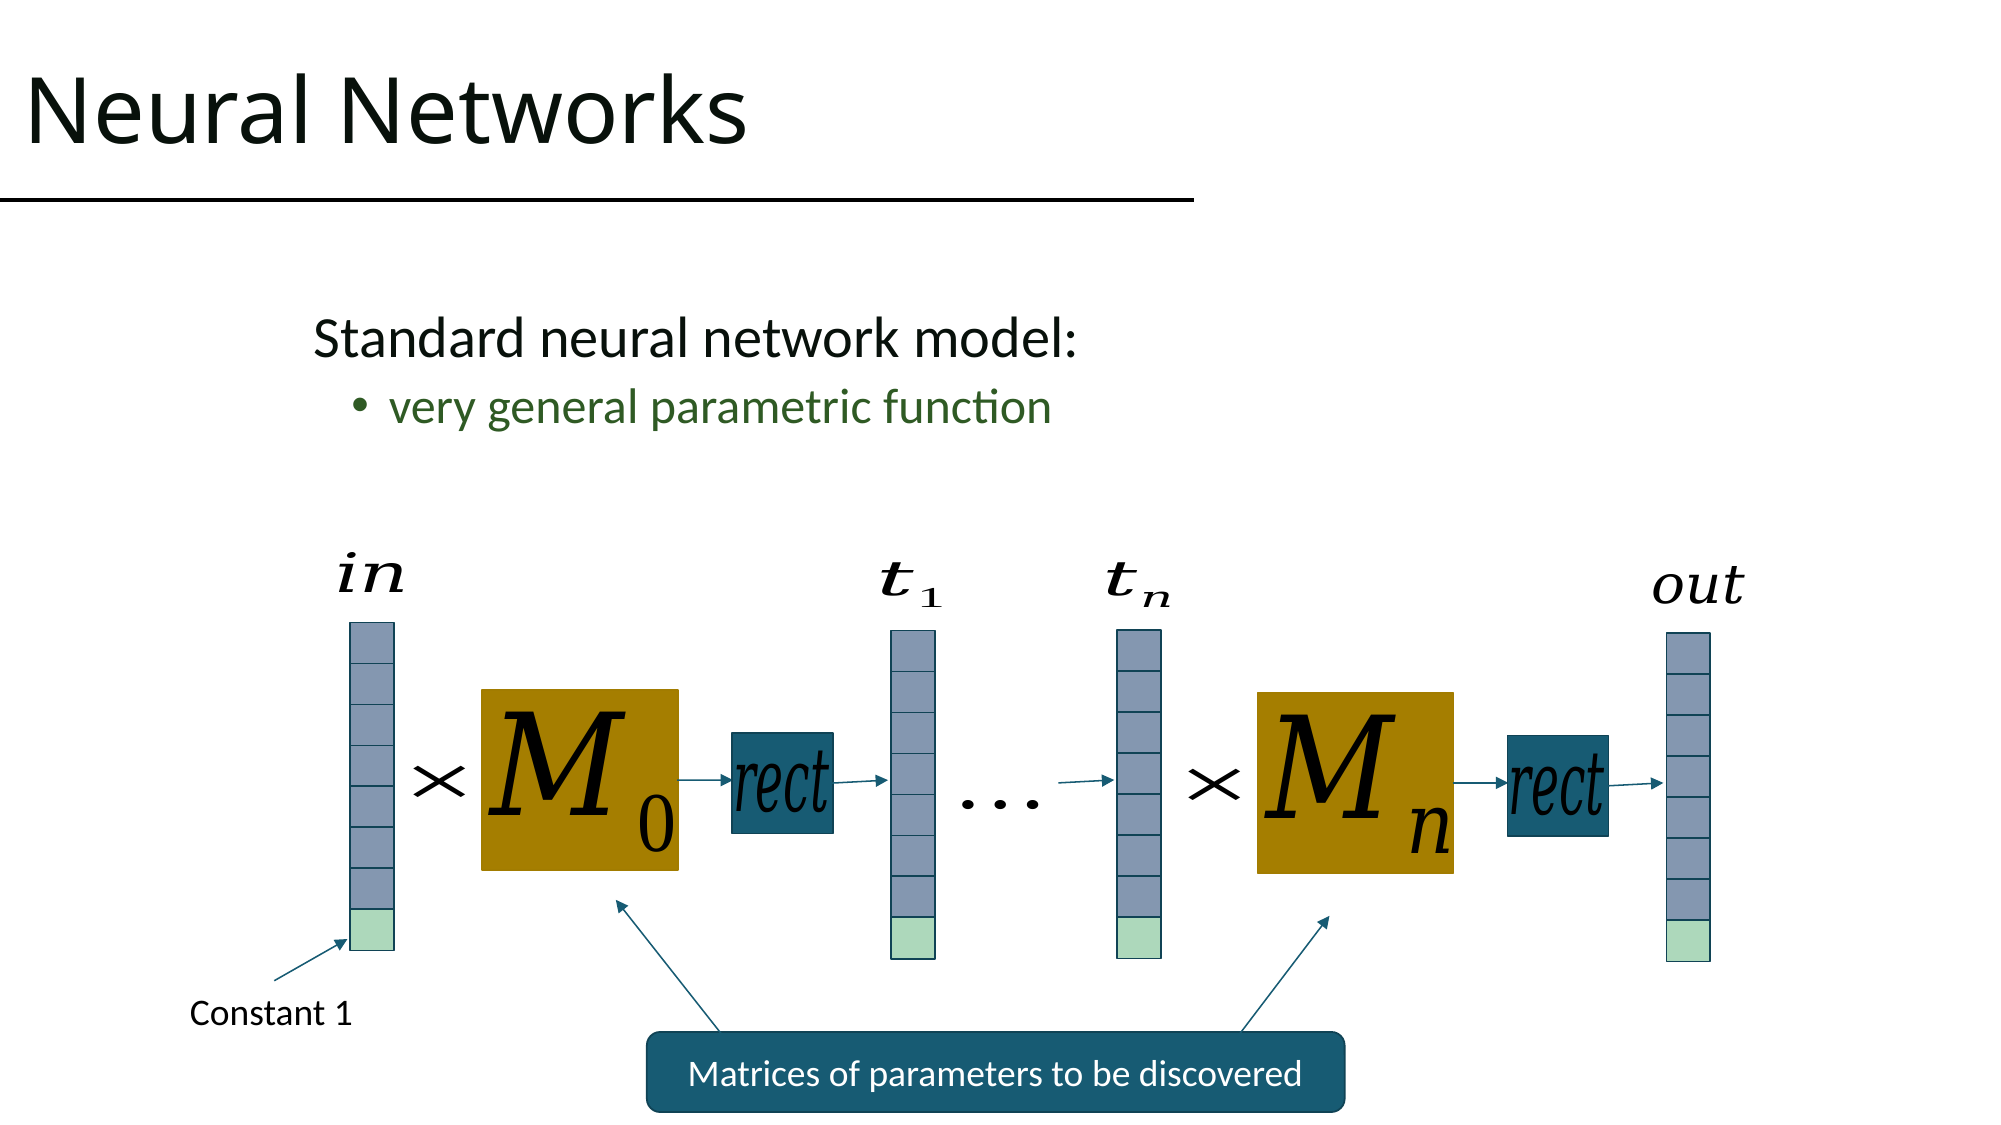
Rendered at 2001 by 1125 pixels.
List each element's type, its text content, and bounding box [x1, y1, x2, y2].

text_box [615, 899, 734, 1049]
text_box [1607, 782, 1664, 787]
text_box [349, 622, 395, 951]
text_box Matrices of parameters to be discovered [645, 1031, 1346, 1113]
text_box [1058, 779, 1115, 784]
text_box Constant 1 [175, 980, 368, 1041]
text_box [273, 938, 348, 981]
list Standard neural network model: very general parametric function [261, 299, 1863, 1014]
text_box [1117, 630, 1162, 959]
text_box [831, 779, 889, 784]
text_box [1666, 633, 1711, 962]
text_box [890, 630, 936, 959]
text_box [1225, 915, 1330, 1053]
title Neural Networks [8, 4, 1136, 223]
